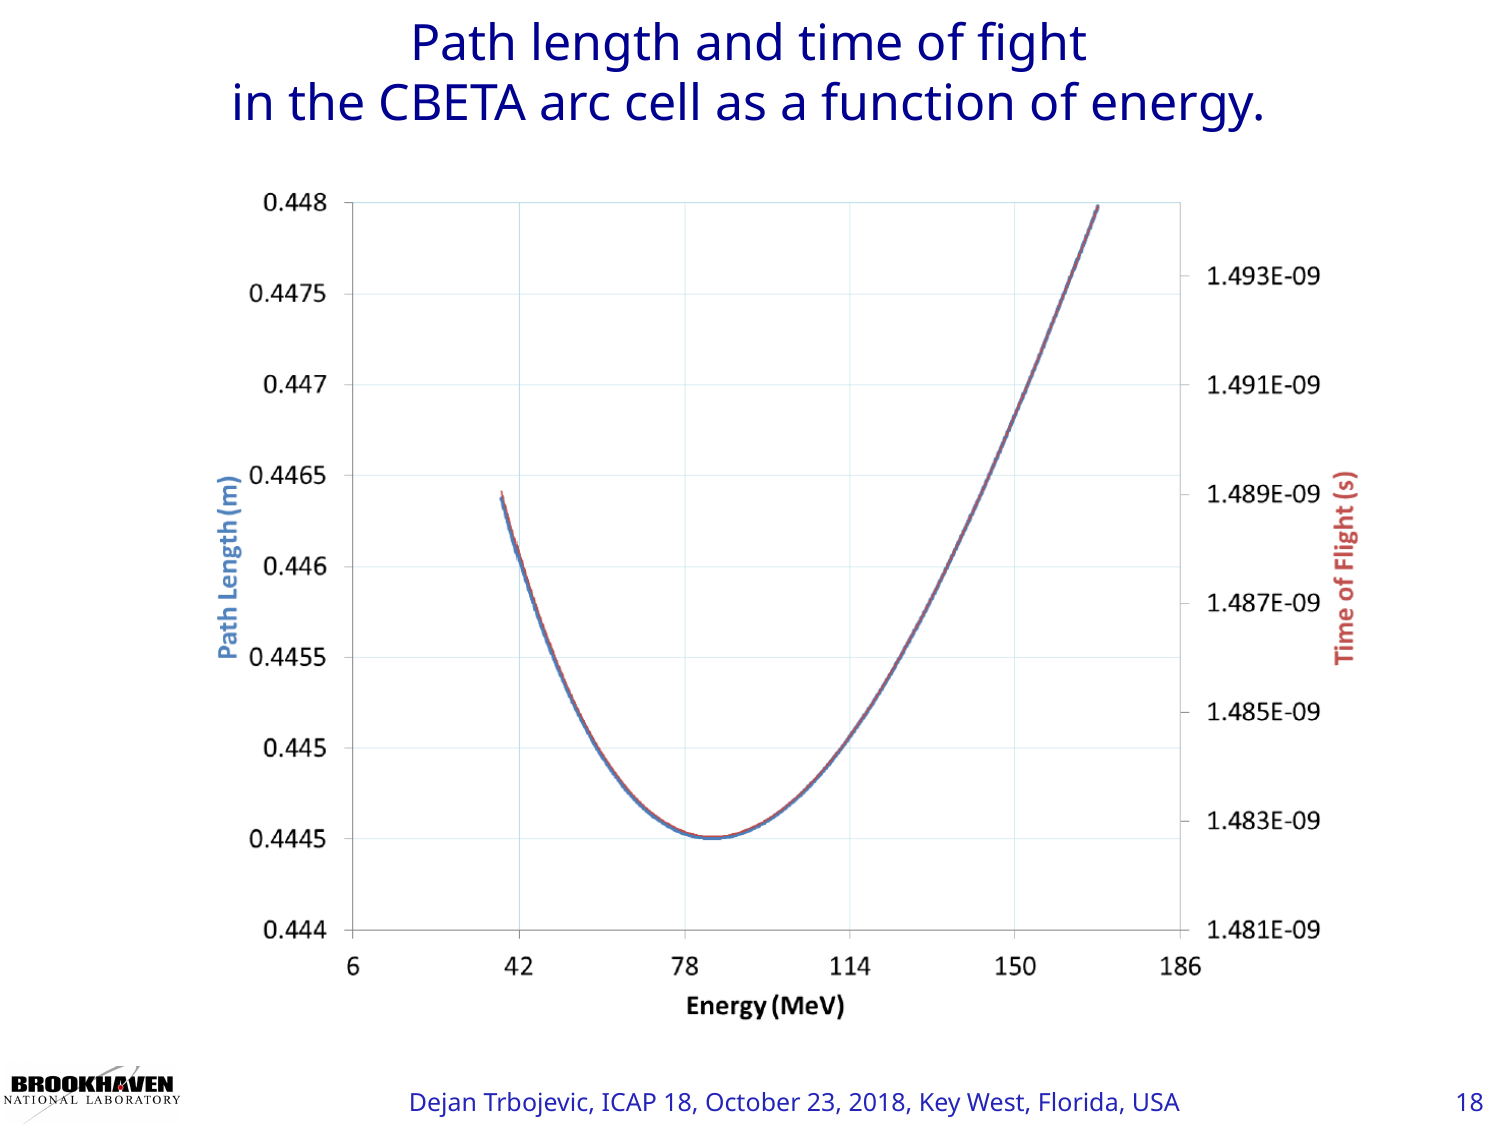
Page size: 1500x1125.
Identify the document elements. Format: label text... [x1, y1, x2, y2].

picture [4, 138, 1438, 1124]
text_box Dejan Trbojevic, ICAP 18, October 23, 2018, Key West, Florida, USA [394, 1078, 1316, 1125]
text_box 18 [1350, 1078, 1499, 1125]
text_box Path length and time of fight in the CBETA arc cell as a function of energy. [0, 2, 1500, 138]
